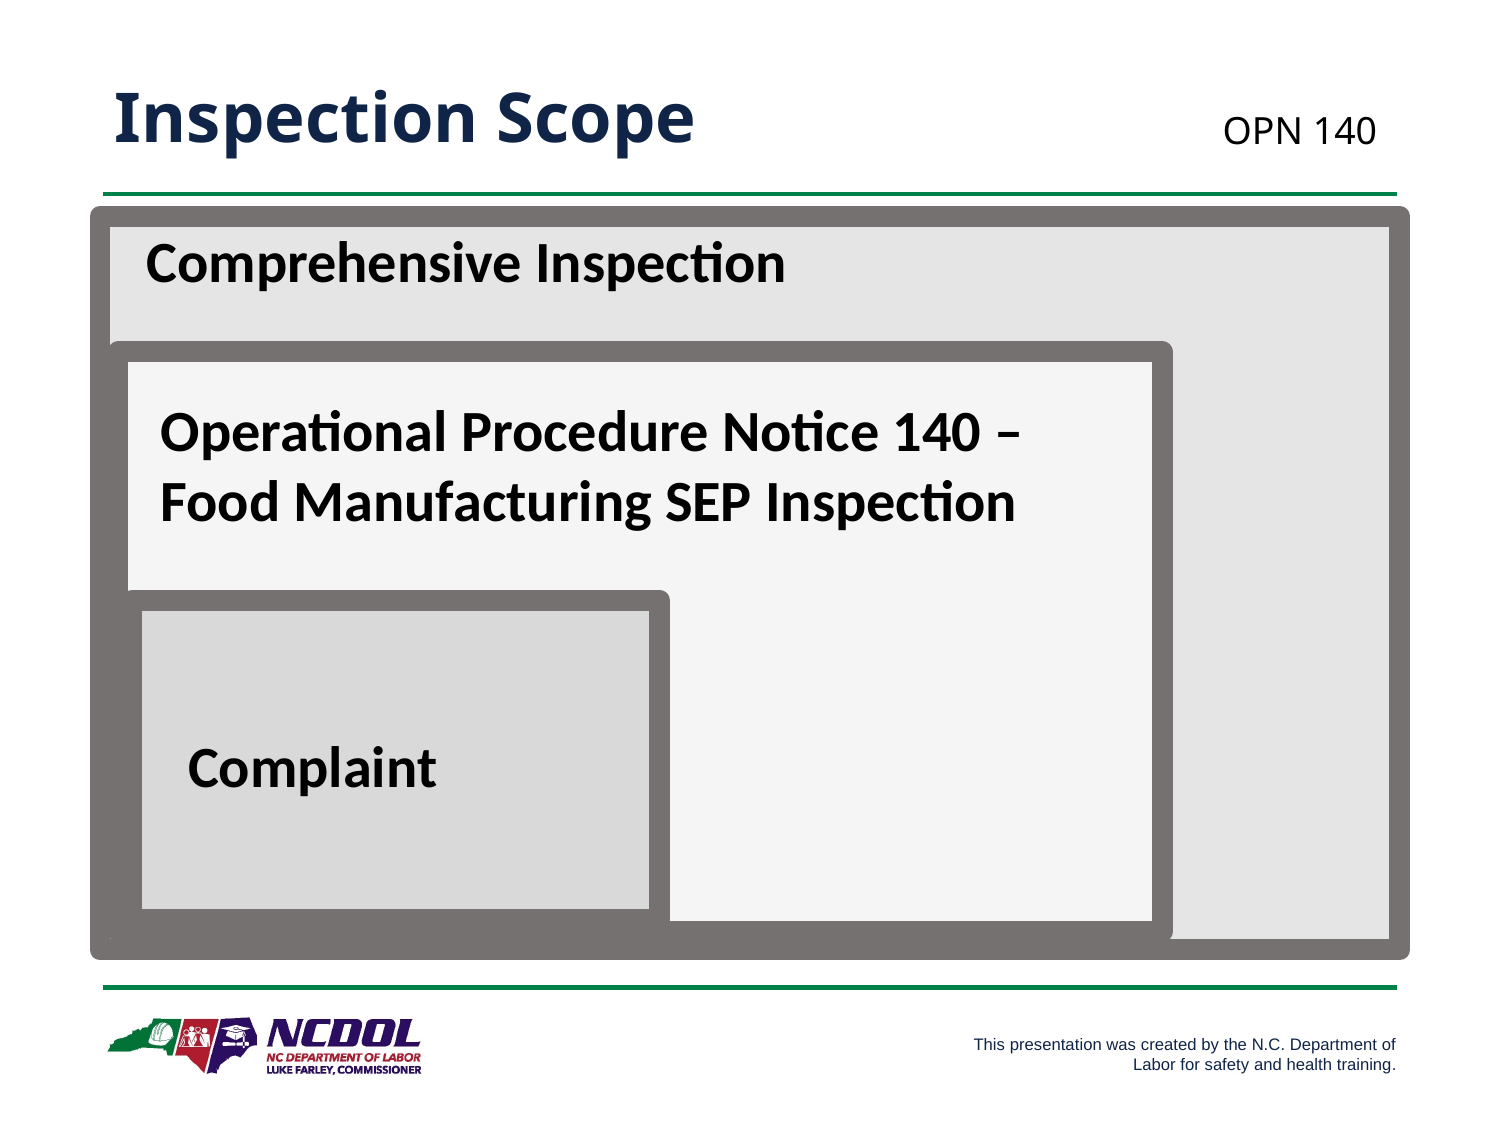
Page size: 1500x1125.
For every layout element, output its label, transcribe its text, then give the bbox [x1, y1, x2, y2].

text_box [117, 351, 1163, 933]
title Inspection Scope [99, 75, 1400, 166]
text_box Comprehensive Inspection [131, 216, 402, 302]
text_box [99, 216, 1400, 950]
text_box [131, 599, 661, 921]
text_box OPN 140 [1125, 99, 1475, 163]
picture [402, 195, 1097, 351]
picture [103, 1009, 424, 1082]
